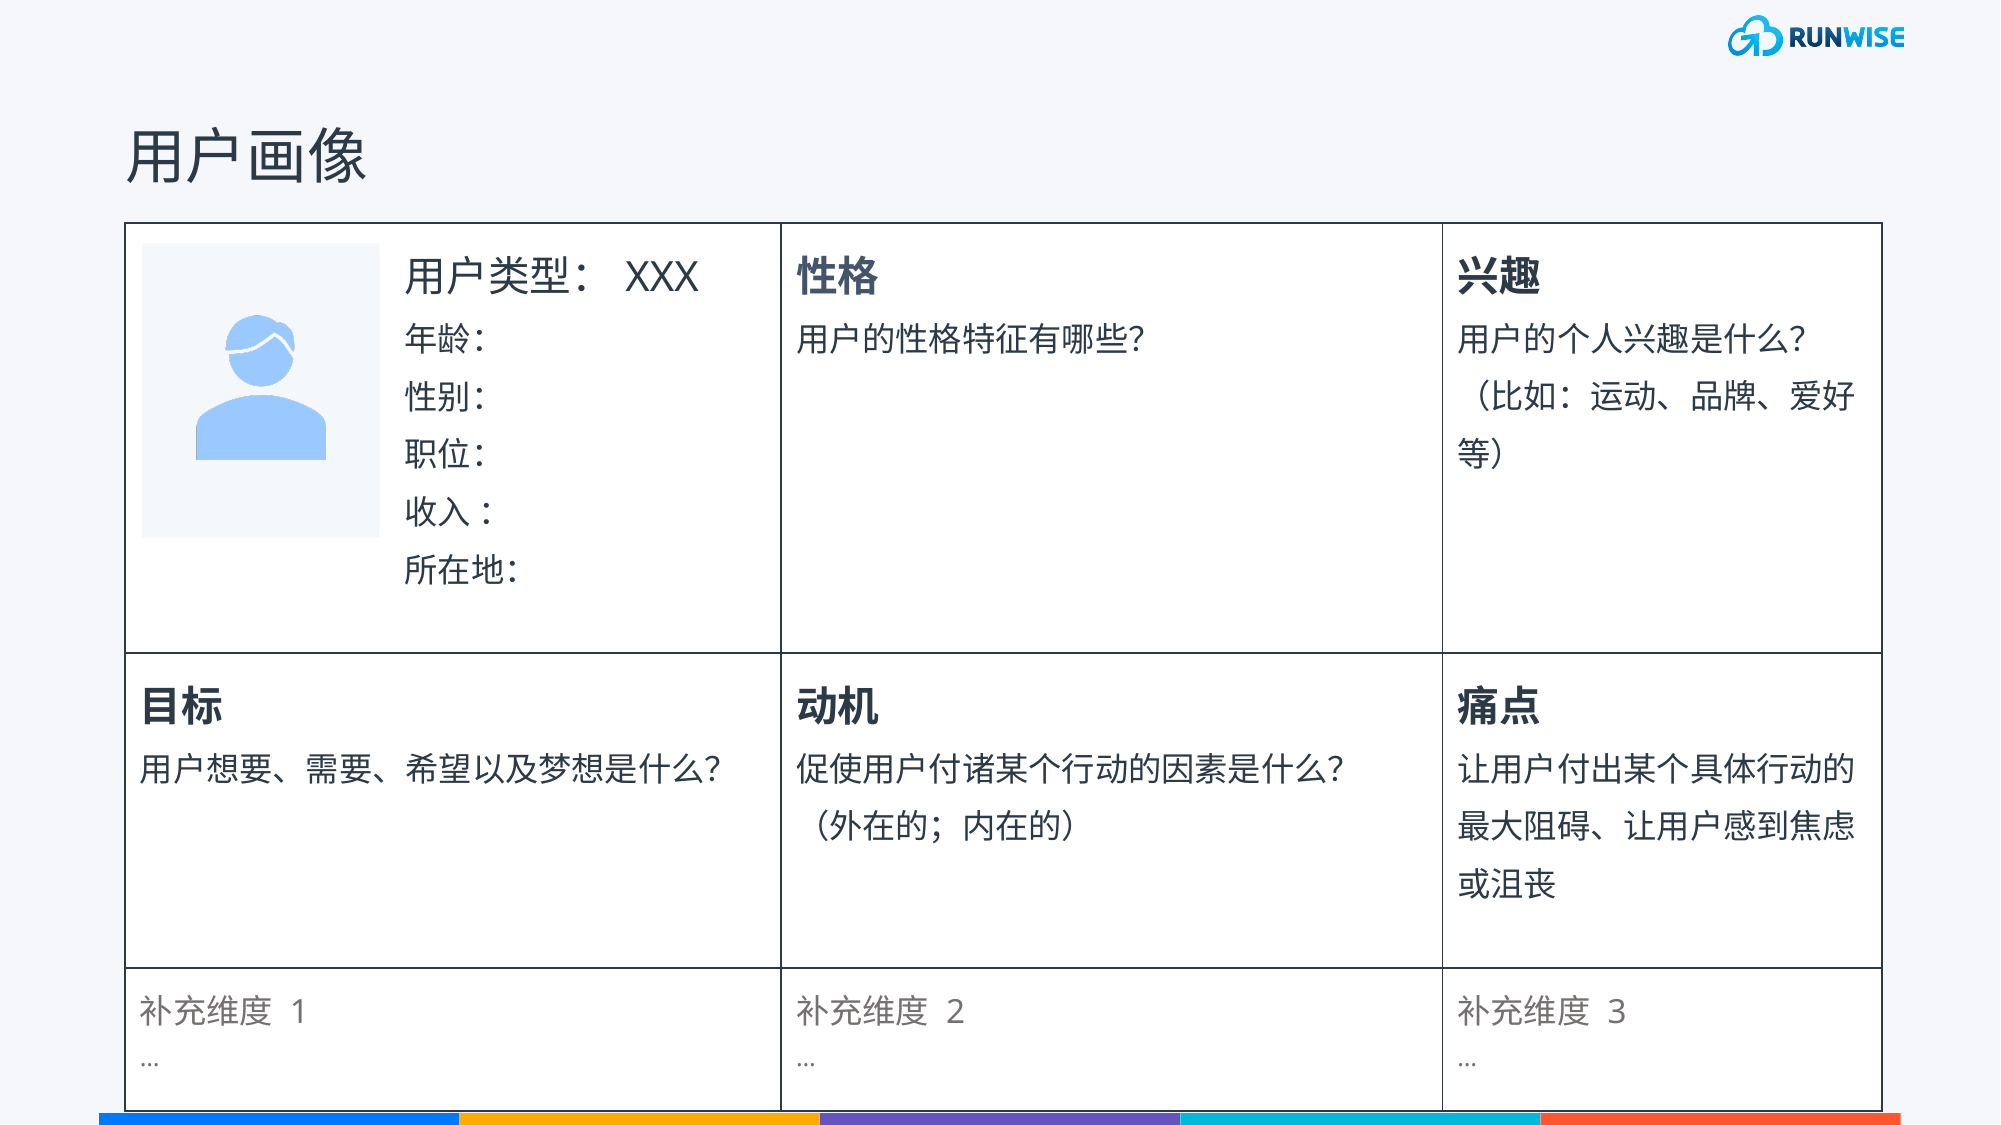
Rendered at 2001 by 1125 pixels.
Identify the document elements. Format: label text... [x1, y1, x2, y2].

table_cell 补充维度 2 … [782, 969, 1442, 1110]
table_header 性格​ 用户的性格特征有哪些？ ​ [782, 224, 1442, 652]
picture [1728, 15, 1753, 38]
picture [1746, 15, 1904, 56]
picture [1743, 47, 1753, 56]
table_cell 补充维度 3 … [1443, 969, 1881, 1110]
table_cell 痛点​ 让用户付出某个具体行动的最大阻碍、让用户感到焦虑或沮丧 ​ [1443, 654, 1881, 967]
picture [1732, 33, 1749, 50]
table_cell 补充维度 1 … [126, 969, 780, 1110]
text_box [141, 242, 381, 539]
table_header 用户类型：XXX ​ 年龄：​ 性别： ​ 职位： ​ 收入 ： ​ 所在地： [390, 224, 780, 652]
title 用户画像 [110, 82, 1882, 204]
table_header 兴趣​ 用户的个人兴趣是什么？（比如：运动、品牌、爱好等） [1443, 224, 1881, 652]
table_cell 目标​ 用户想要、需要、希望以及梦想是什么？ [126, 654, 780, 967]
table_cell 动机​ 促使用户付诸某个行动的因素是什么？（外在的；内在的） [782, 654, 1442, 967]
picture [164, 293, 358, 488]
table_header [126, 224, 390, 652]
